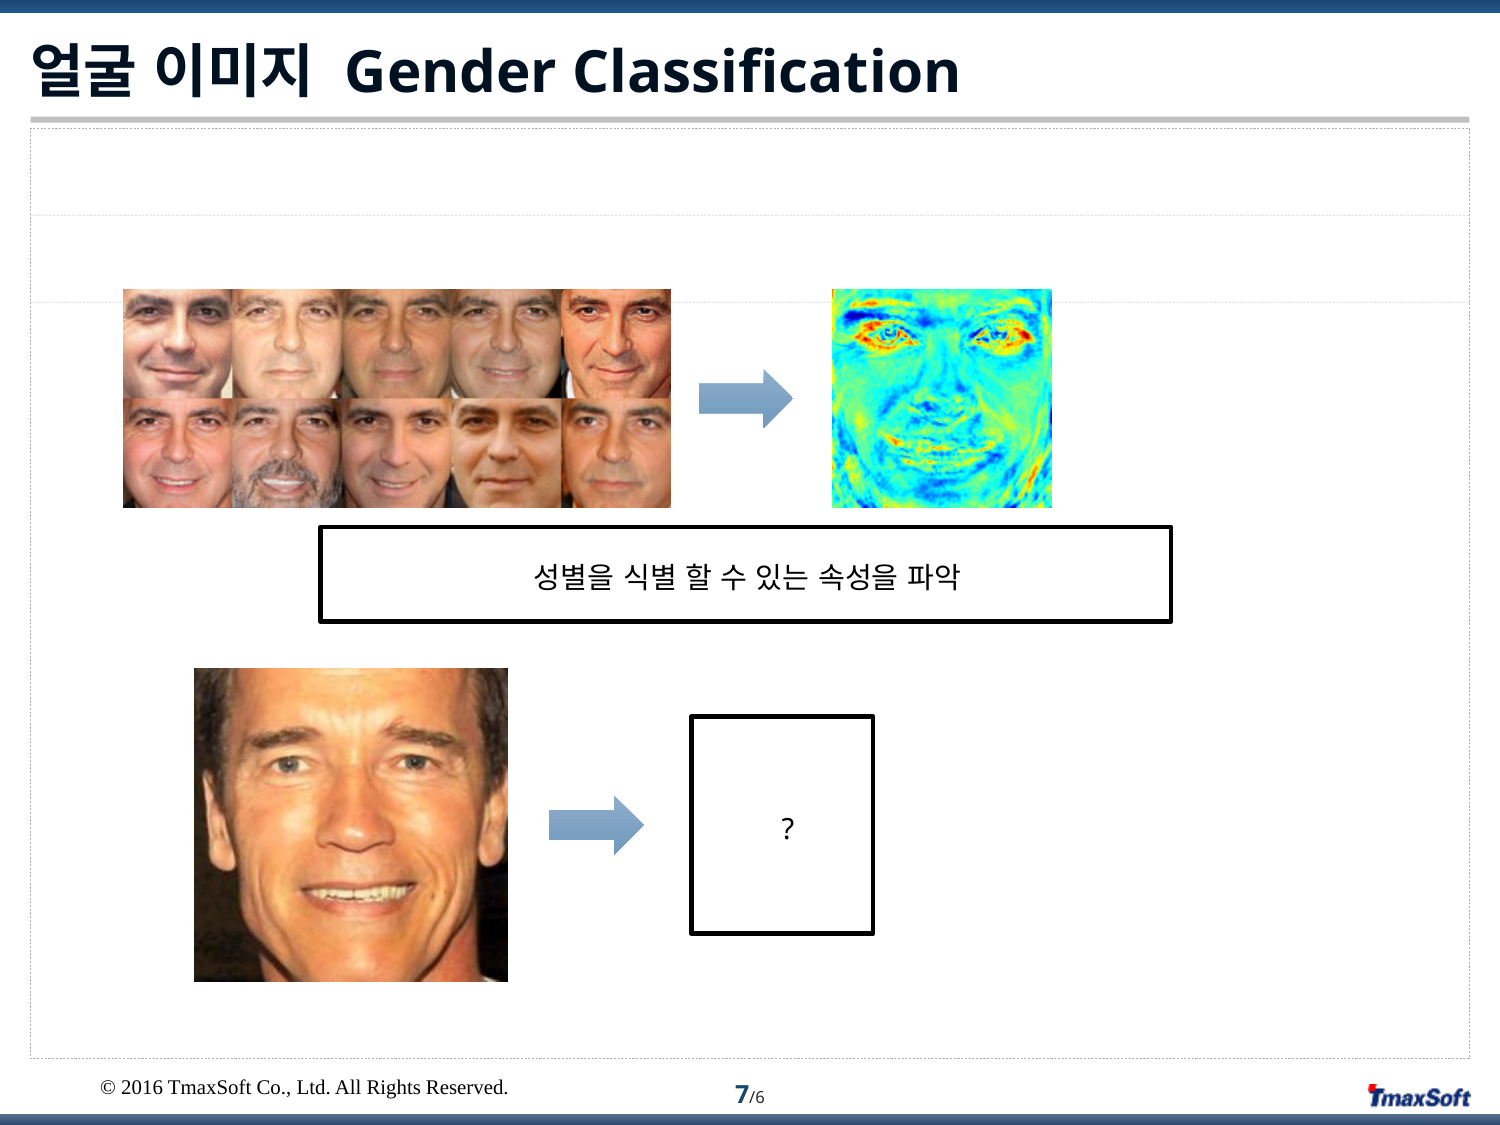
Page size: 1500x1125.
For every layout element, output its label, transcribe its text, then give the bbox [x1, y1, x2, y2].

title 얼굴 이미지 Gender Classification [30, 9, 1470, 116]
text_box ? [691, 716, 873, 934]
picture [194, 668, 508, 982]
picture [832, 288, 1052, 508]
text_box [698, 368, 794, 428]
text_box [549, 795, 644, 855]
picture [1368, 1084, 1471, 1108]
footer © 2016 TmaxSoft Co., Ltd. All Rights Reserved. [35, 1066, 575, 1102]
picture [123, 288, 671, 508]
text_box 성별을 식별 할 수 있는 속성을 파악 [320, 527, 1172, 622]
